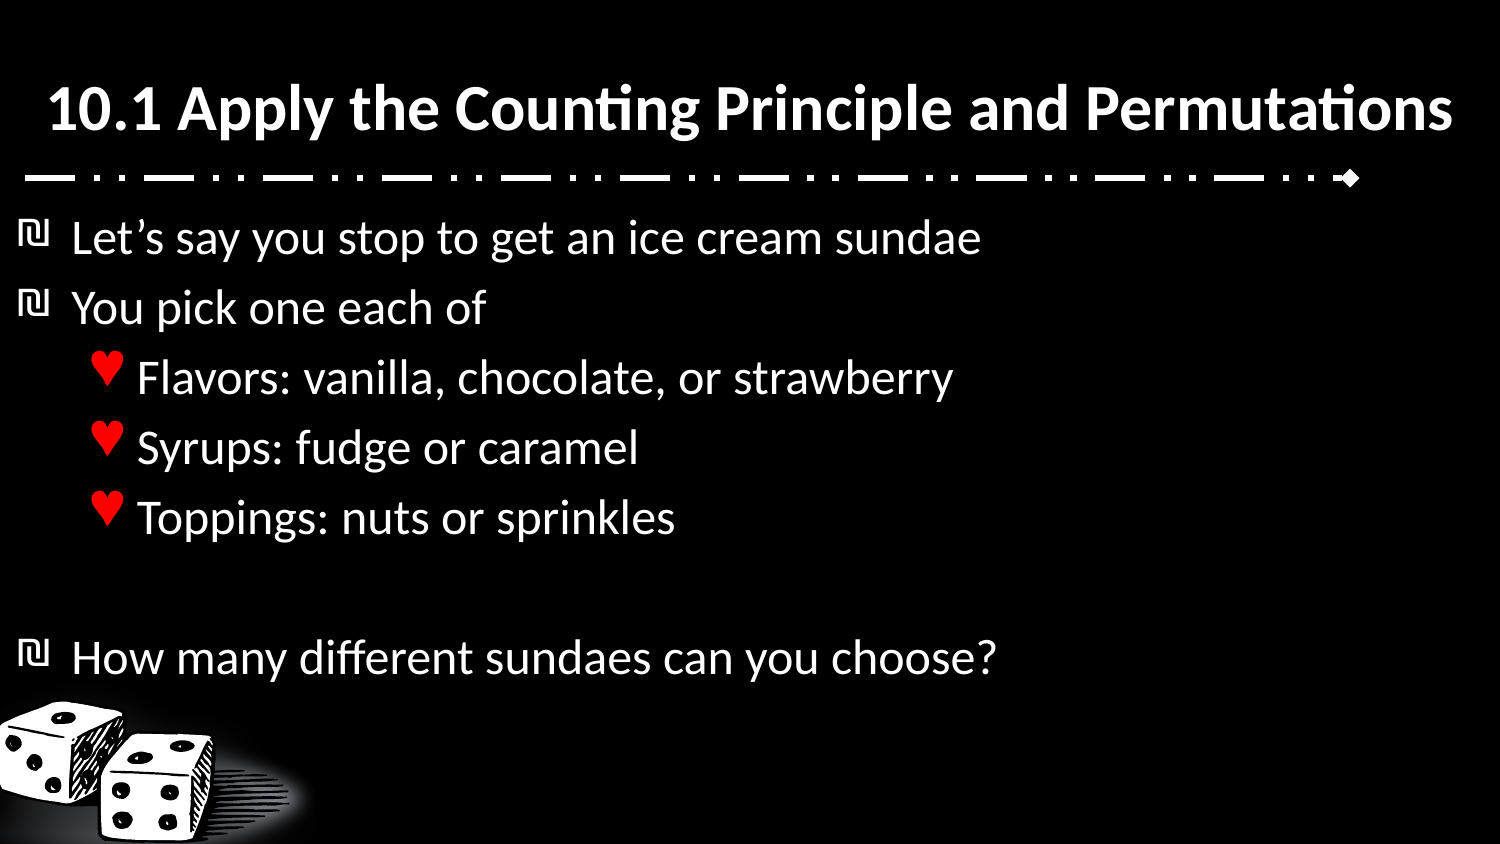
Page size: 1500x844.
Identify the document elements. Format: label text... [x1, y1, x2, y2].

title 10.1 Apply the Counting Principle and Permutations [0, 33, 1500, 175]
list Let’s say you stop to get an ice cream sundae You pick one each of Flavors: vanilla, chocolate, or strawberry Syrups: fudge or caramel Toppings: nuts or sprinkles How many different sundaes can you choose? [0, 196, 1500, 754]
